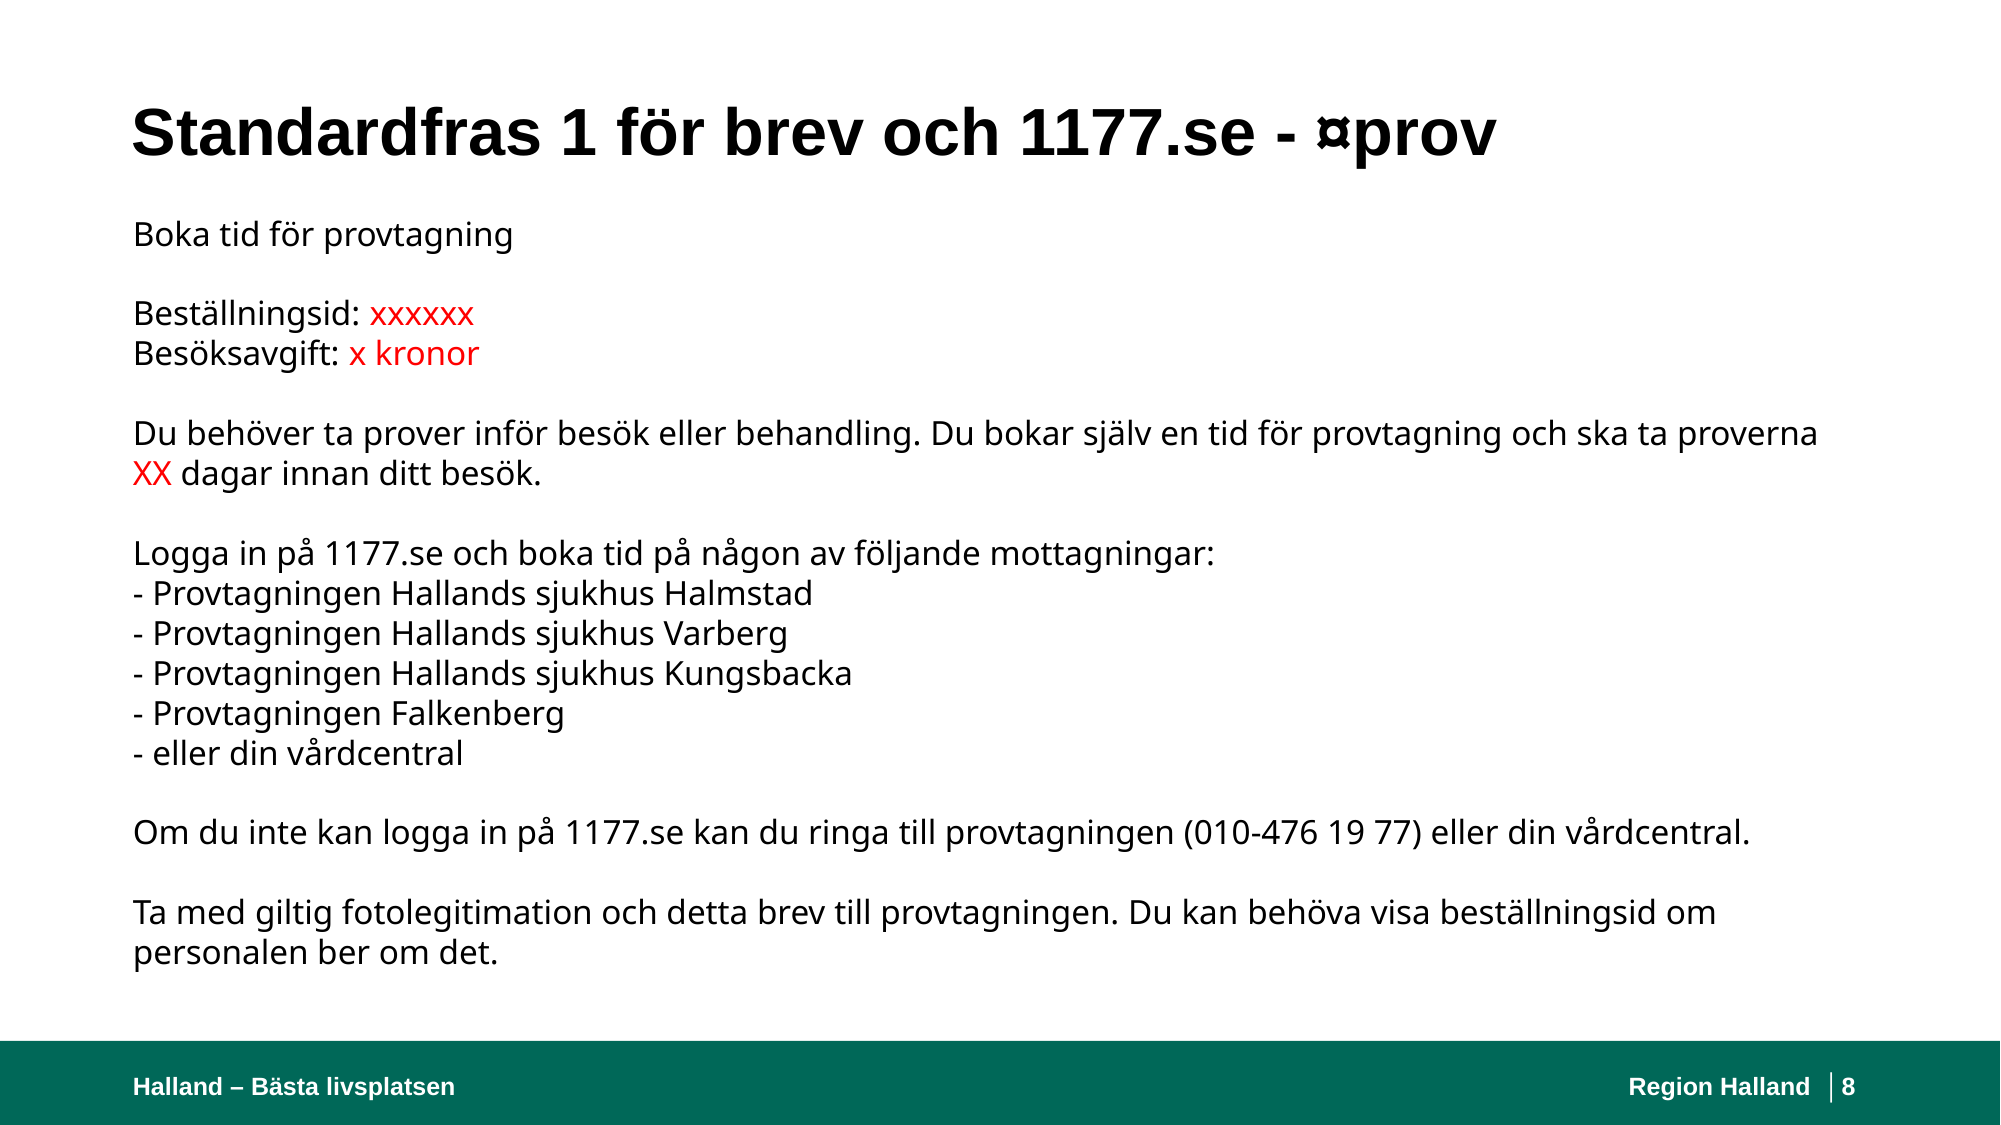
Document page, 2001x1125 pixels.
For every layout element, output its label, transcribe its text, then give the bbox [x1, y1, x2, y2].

slide_number Region Halland │ [1604, 1058, 1841, 1112]
list Boka tid för provtagning Beställningsid: xxxxxx Besöksavgift: x kronor Du behöver ta prover inför besök eller behandling. Du bokar själv en tid för provtagning och ska ta proverna XX dagar innan ditt besök. Logga in på 1177.se och boka tid på någon av följande mottagningar: - Provtagningen Hallands sjukhus Halmstad - Provtagningen Hallands sjukhus Varberg - Provtagningen Hallands sjukhus Kungsbacka - Provtagningen Falkenberg - eller din vårdcentral Om du inte kan logga in på 1177.se kan du ringa till provtagningen (010-476 19 77) eller din vårdcentral. Ta med giltig fotolegitimation och detta brev till provtagningen. Du kan behöva visa beställningsid om personalen ber om det. [132, 212, 1870, 957]
slide_number 8 [1841, 1058, 1878, 1112]
title Standardfras 1 för brev och 1177.se - ¤prov [131, 54, 1869, 213]
footer Halland – Bästa livsplatsen [132, 1058, 808, 1112]
